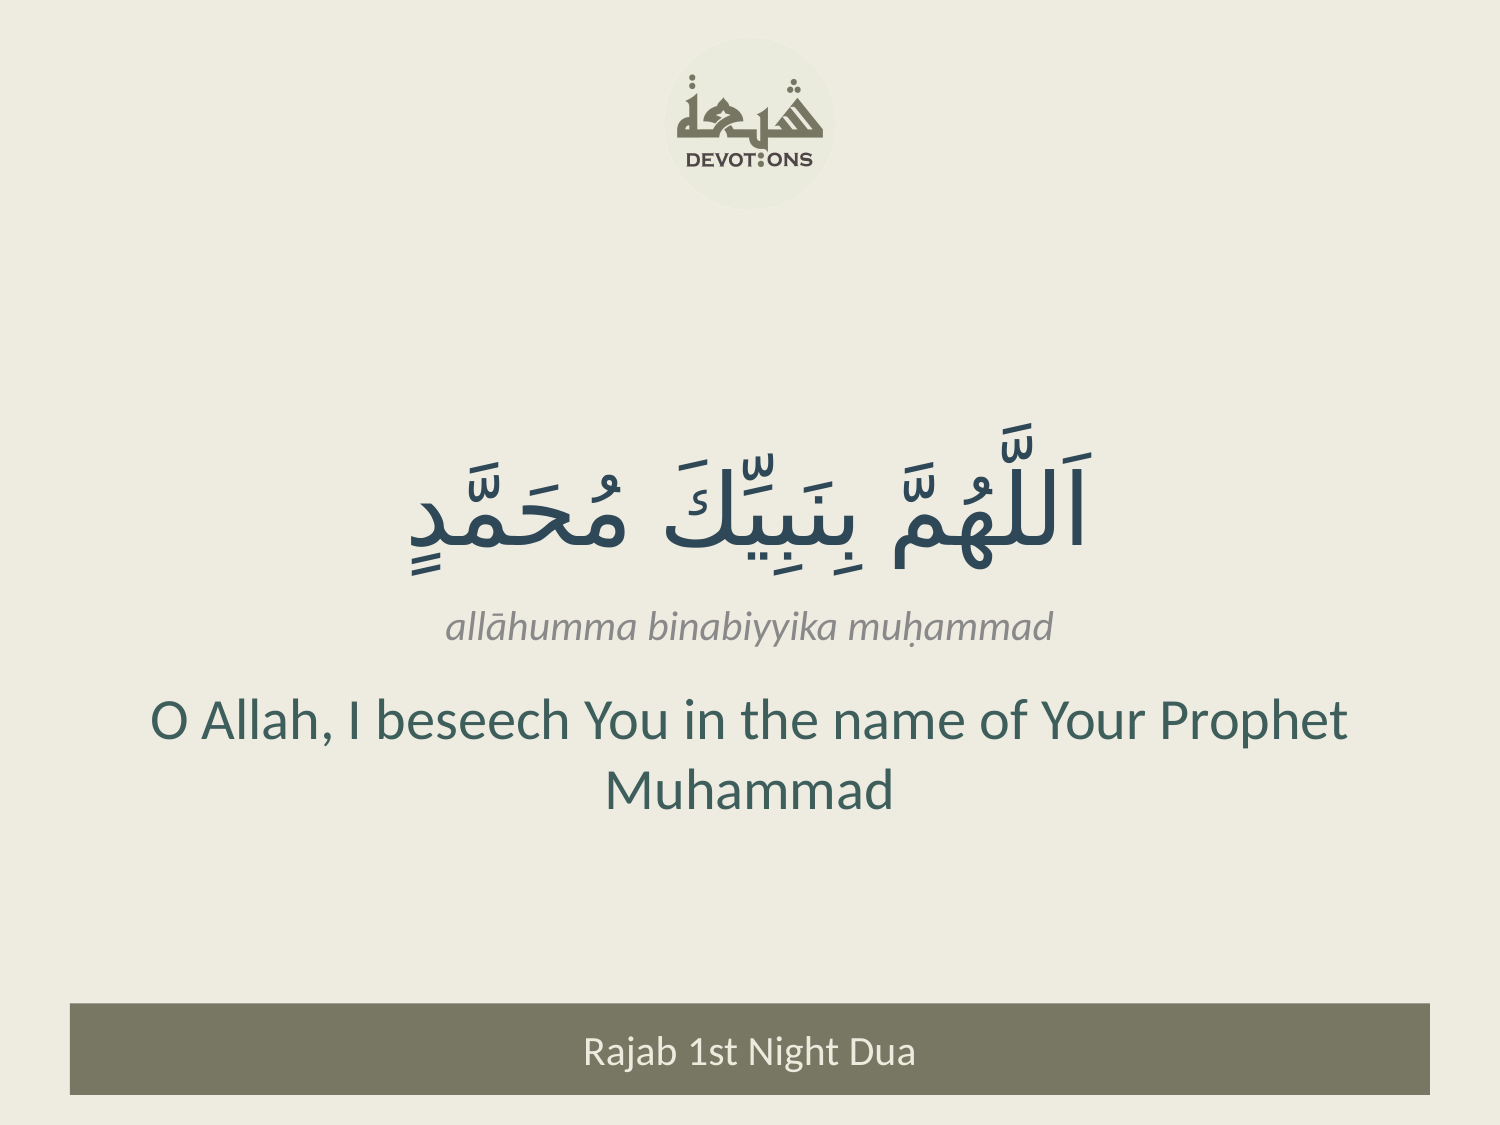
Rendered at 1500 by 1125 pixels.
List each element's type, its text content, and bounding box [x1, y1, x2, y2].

picture [656, 29, 844, 203]
list اَللَّهُمَّ بِنَبِيِّكَ مُحَمَّدٍ allāhumma binabiyyika muḥammad O Allah, I beseech You in the name of Your Prophet Muhammad [69, 203, 1430, 1003]
list Rajab 1st Night Dua [69, 1003, 1430, 1095]
